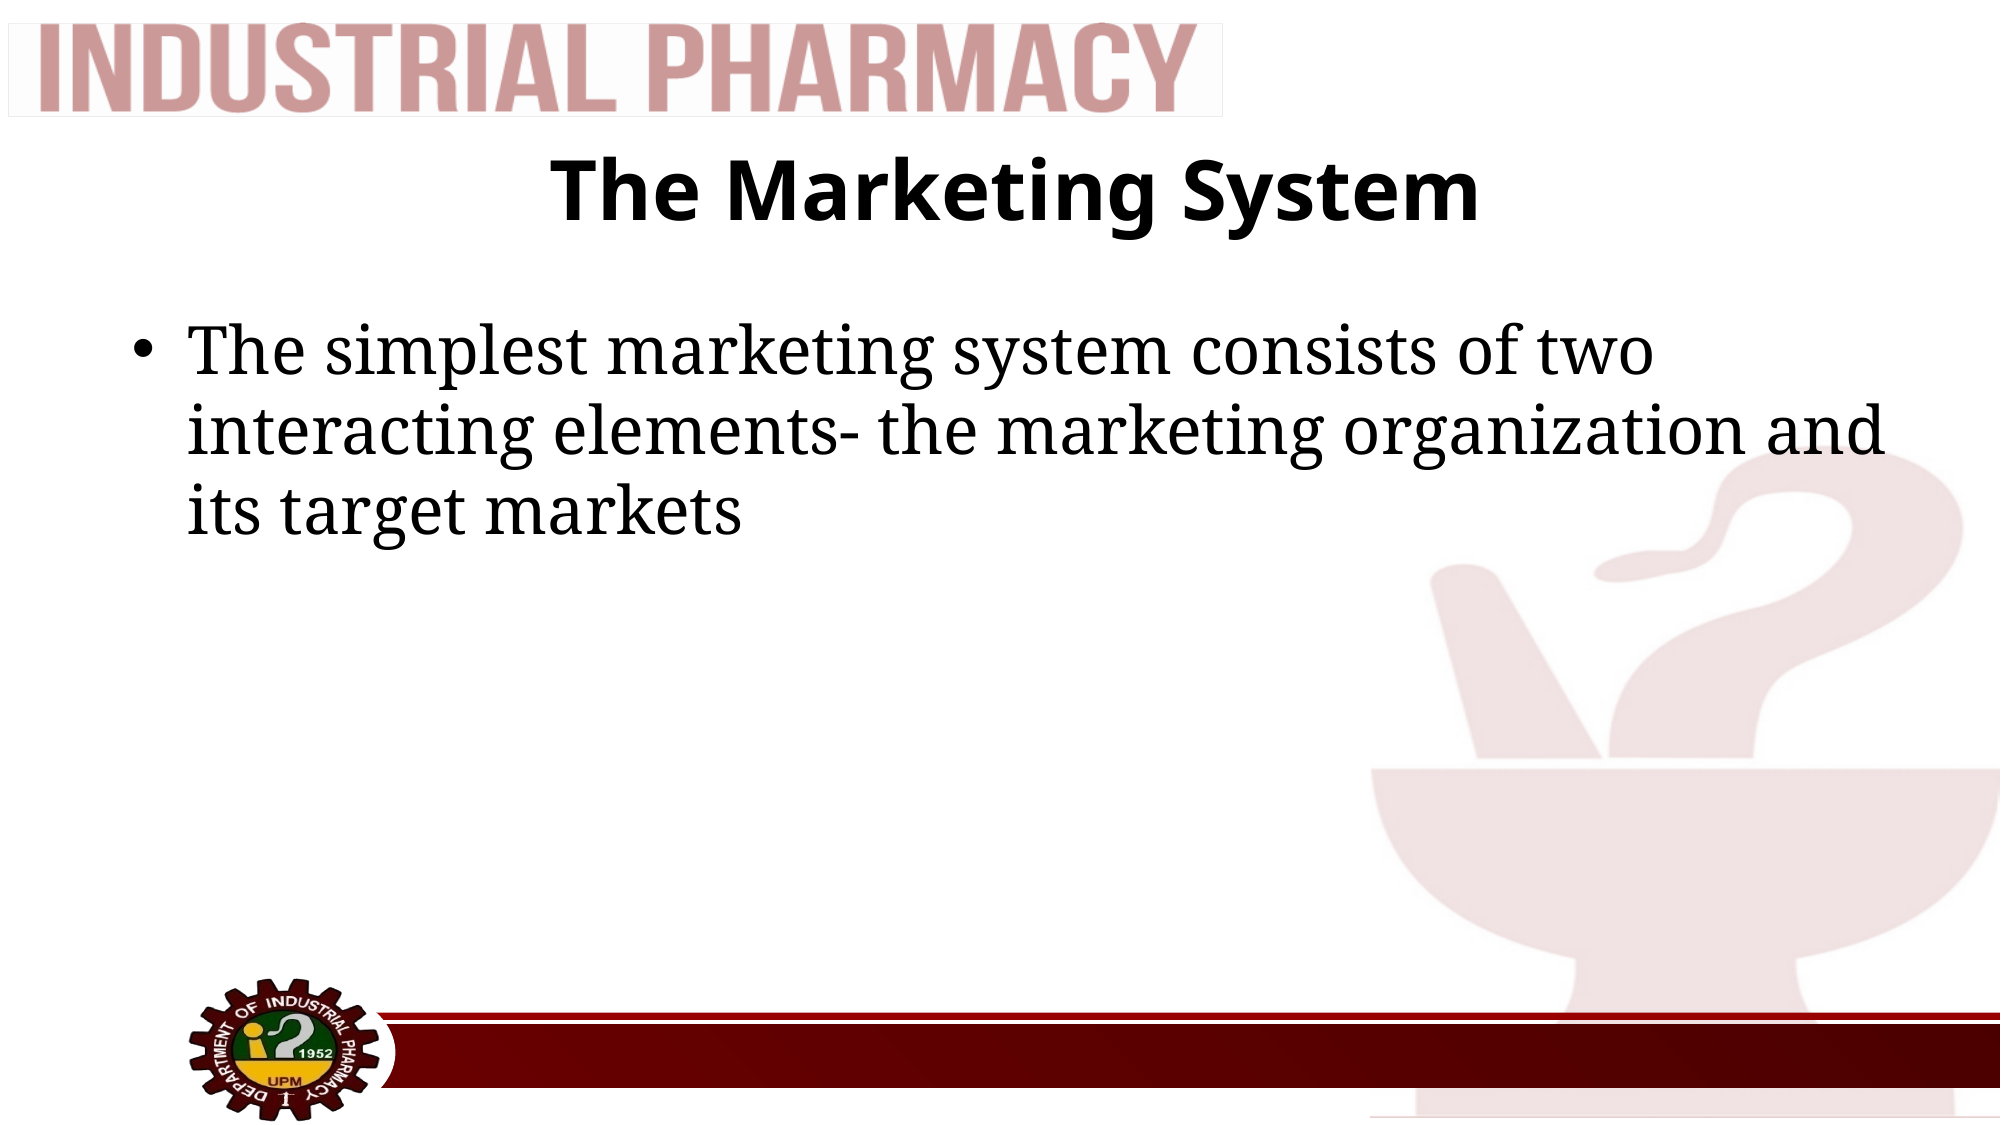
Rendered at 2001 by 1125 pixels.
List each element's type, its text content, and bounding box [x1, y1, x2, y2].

picture [183, 975, 384, 1125]
list The simplest marketing system consists of two interacting elements- the marketing organization and its target markets [116, 299, 1917, 975]
picture [0, 0, 1300, 225]
title The Marketing System [116, 112, 1917, 263]
